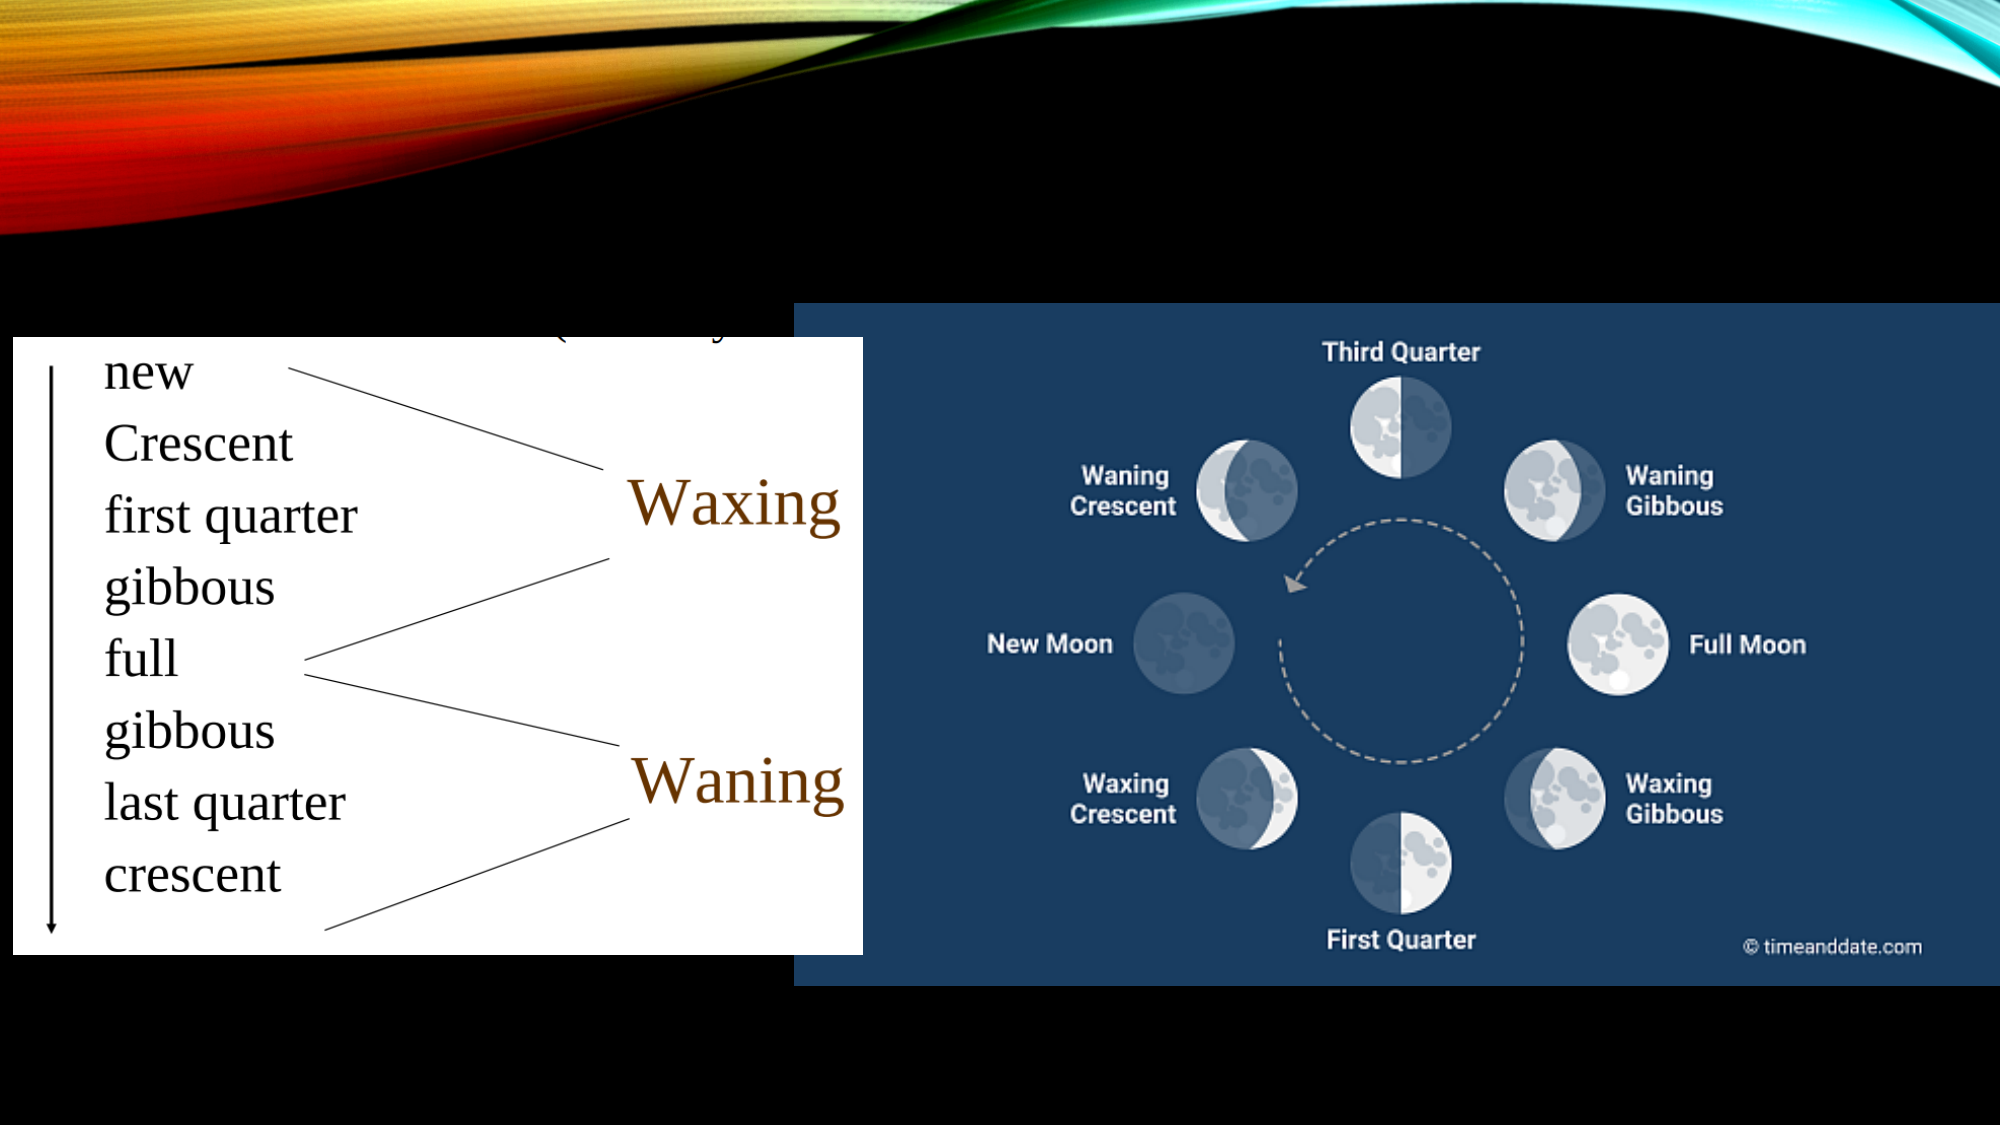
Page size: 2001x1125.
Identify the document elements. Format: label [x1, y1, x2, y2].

picture [0, 0, 2000, 237]
picture [13, 302, 2000, 986]
